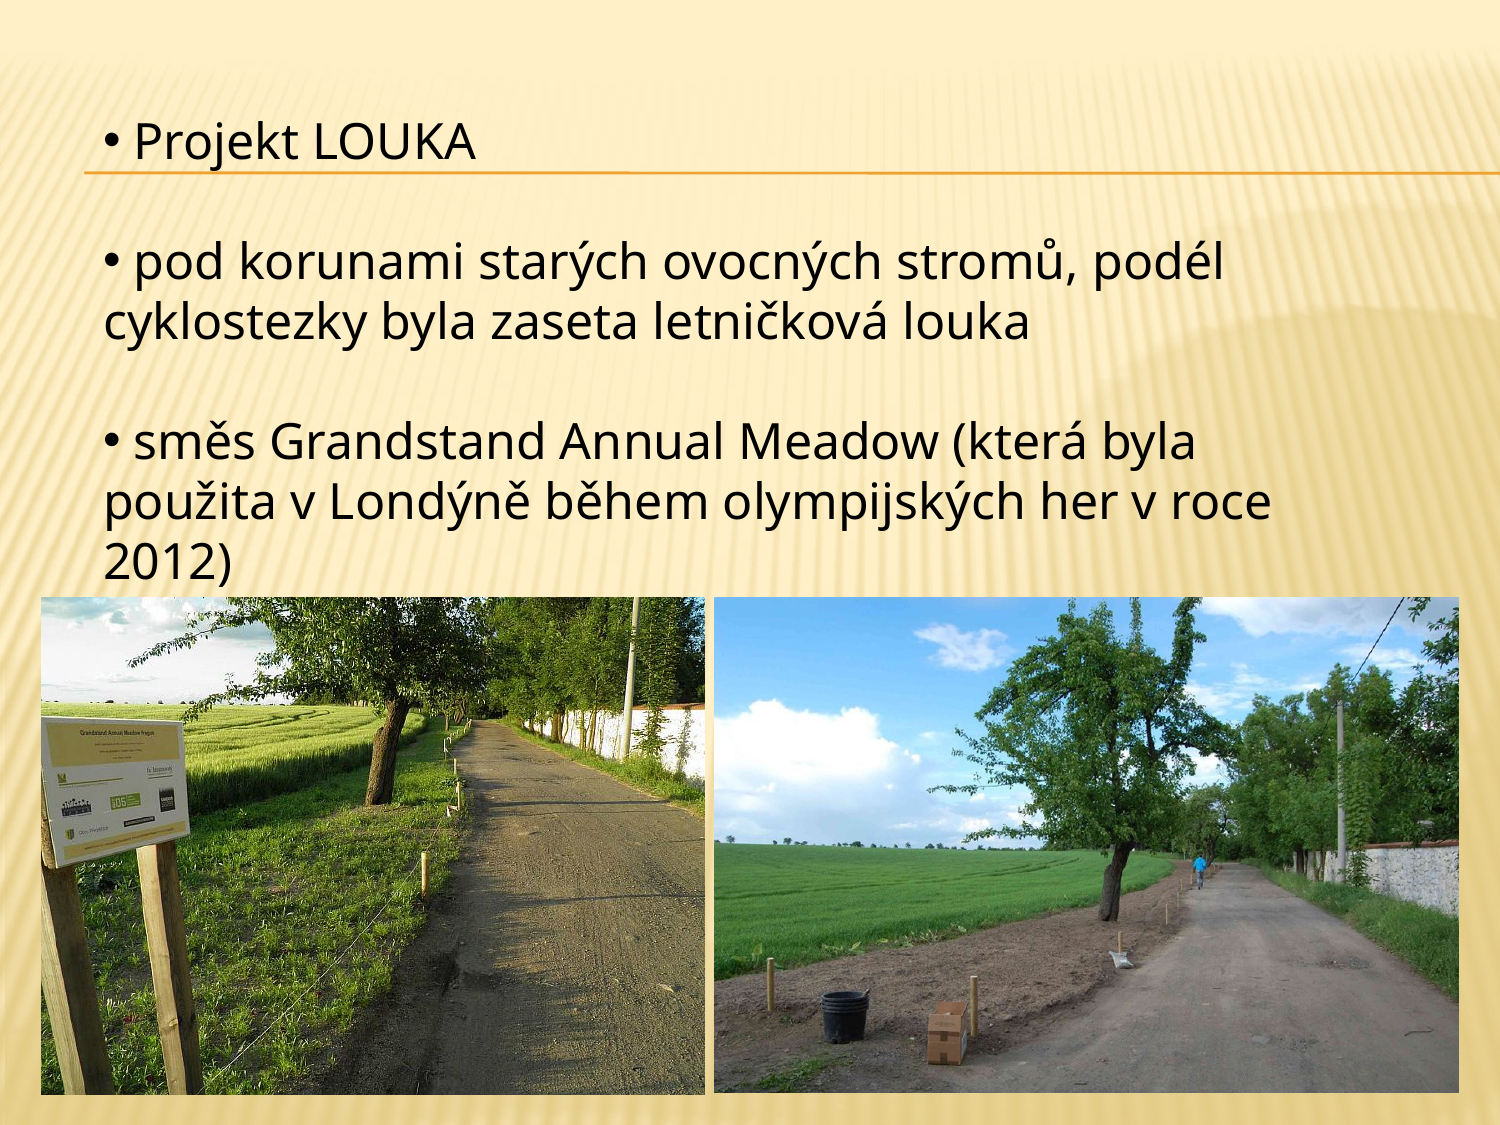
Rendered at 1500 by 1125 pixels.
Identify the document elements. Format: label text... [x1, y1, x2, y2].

picture [714, 597, 1459, 1093]
picture [40, 597, 705, 1095]
text_box Projekt LOUKA pod korunami starých ovocných stromů, podél cyklostezky byla zaseta letničková louka směs Grandstand Annual Meadow (která byla použita v Londýně během olympijských her v roce 2012) [88, 101, 1353, 598]
